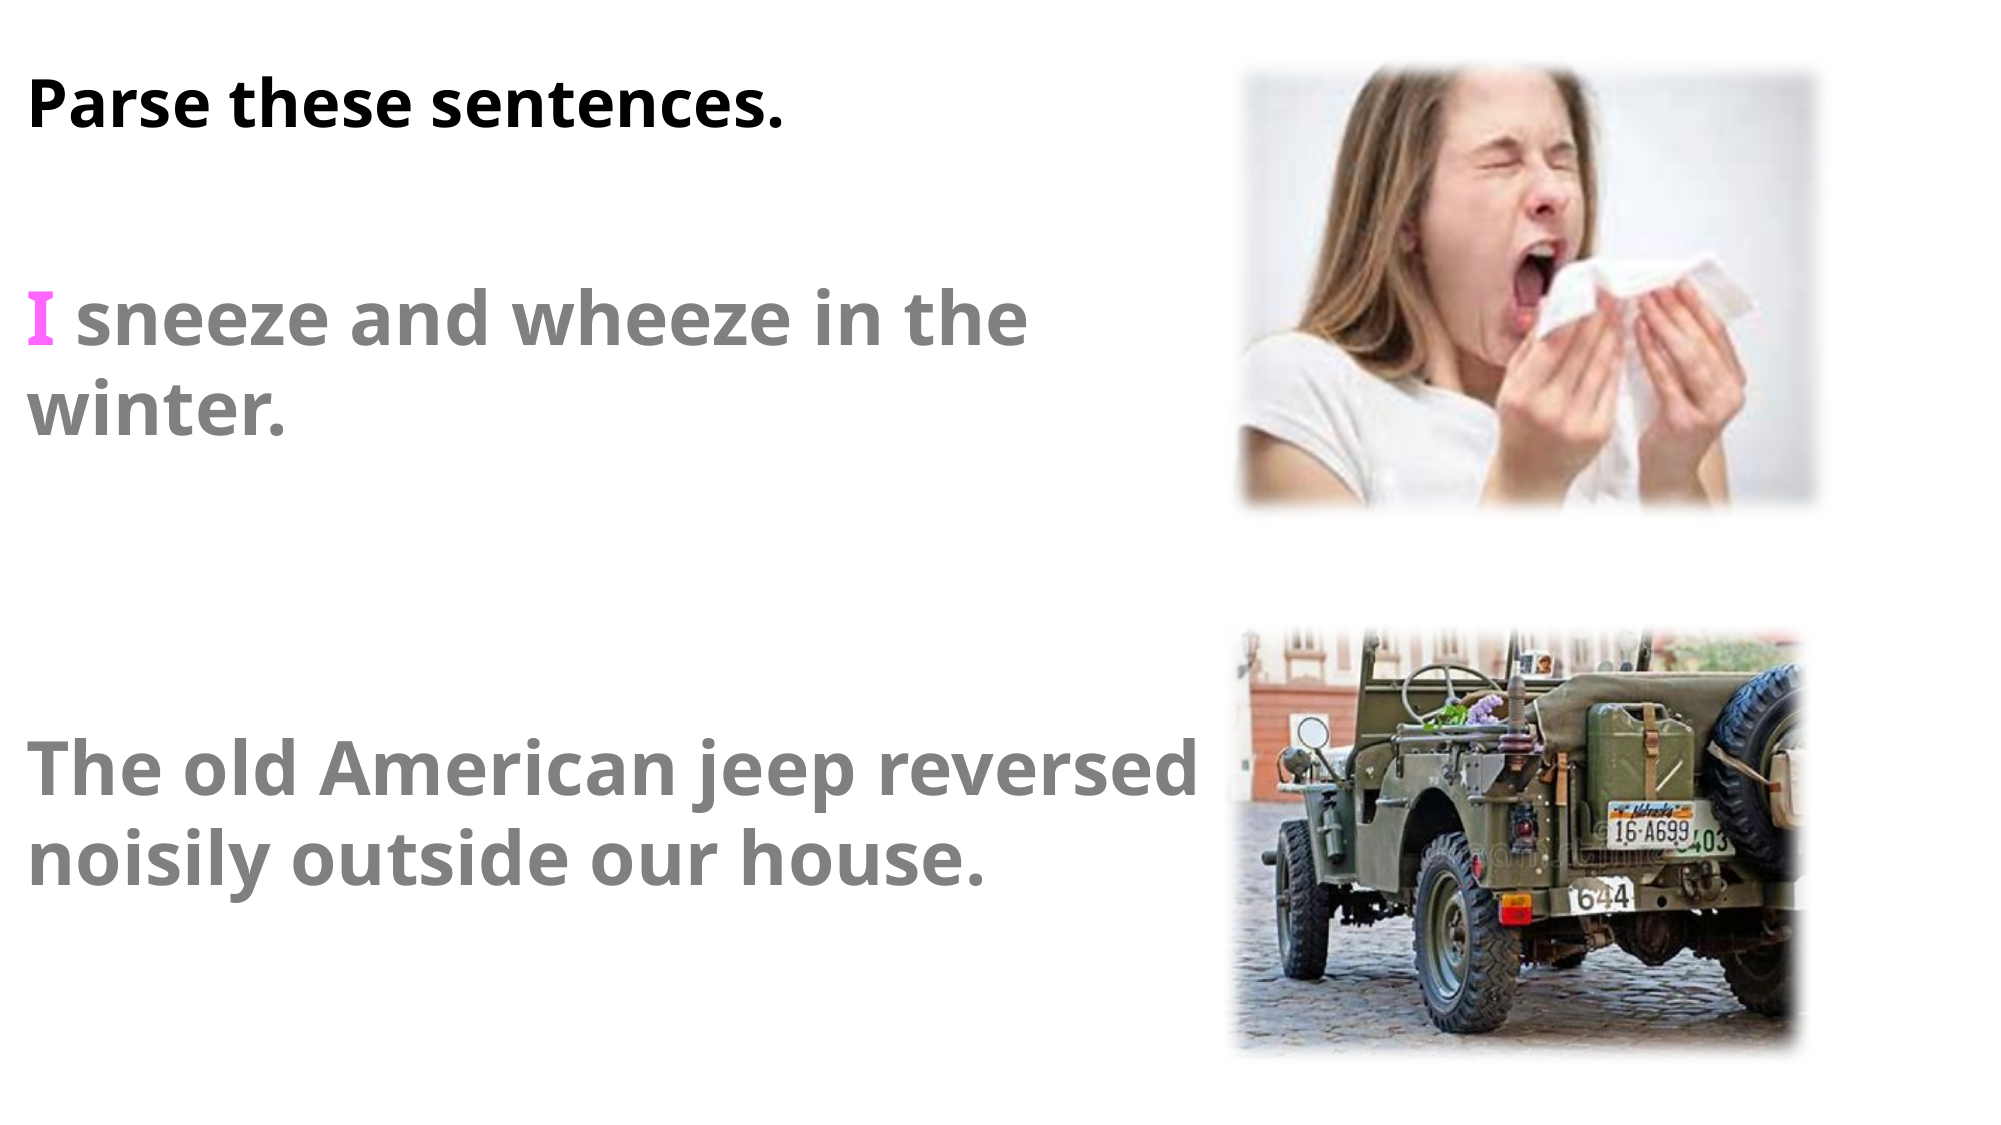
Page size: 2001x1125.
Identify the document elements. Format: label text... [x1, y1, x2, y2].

text_box Parse these sentences. I sneeze and wheeze in the winter. The old American jeep reversed noisily outside our house. [11, 53, 1247, 908]
picture [1225, 53, 1838, 525]
picture [1221, 622, 1812, 1065]
